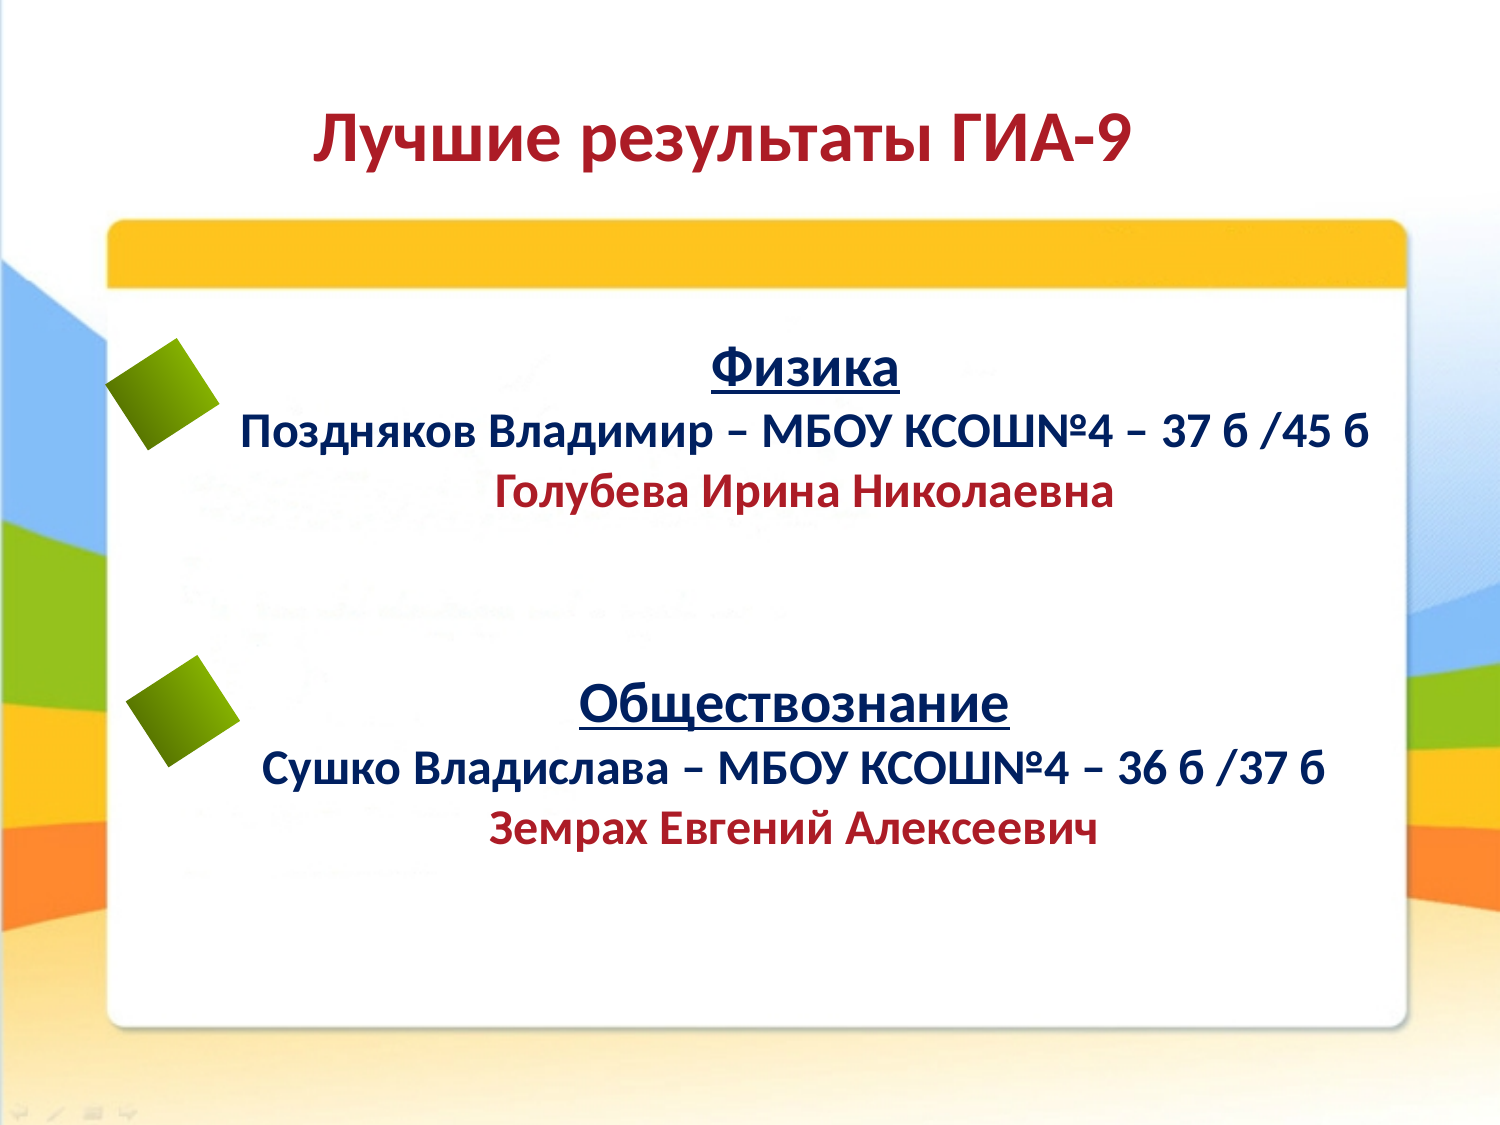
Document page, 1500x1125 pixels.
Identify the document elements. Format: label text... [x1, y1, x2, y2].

text_box [105, 338, 220, 451]
picture [0, 0, 1500, 1125]
text_box Лучшие результаты ГИА-9 [298, 30, 1291, 234]
text_box Обществознание Сушко Владислава – МБОУ КСОШ№4 – 36 б /37 б Земрах Евгений Алексеевич [247, 656, 1342, 862]
text_box Физика Поздняков Владимир – МБОУ КСОШ№4 – 37 б /45 б Голубева Ирина Николаевна [225, 320, 1386, 526]
text_box [125, 654, 241, 768]
